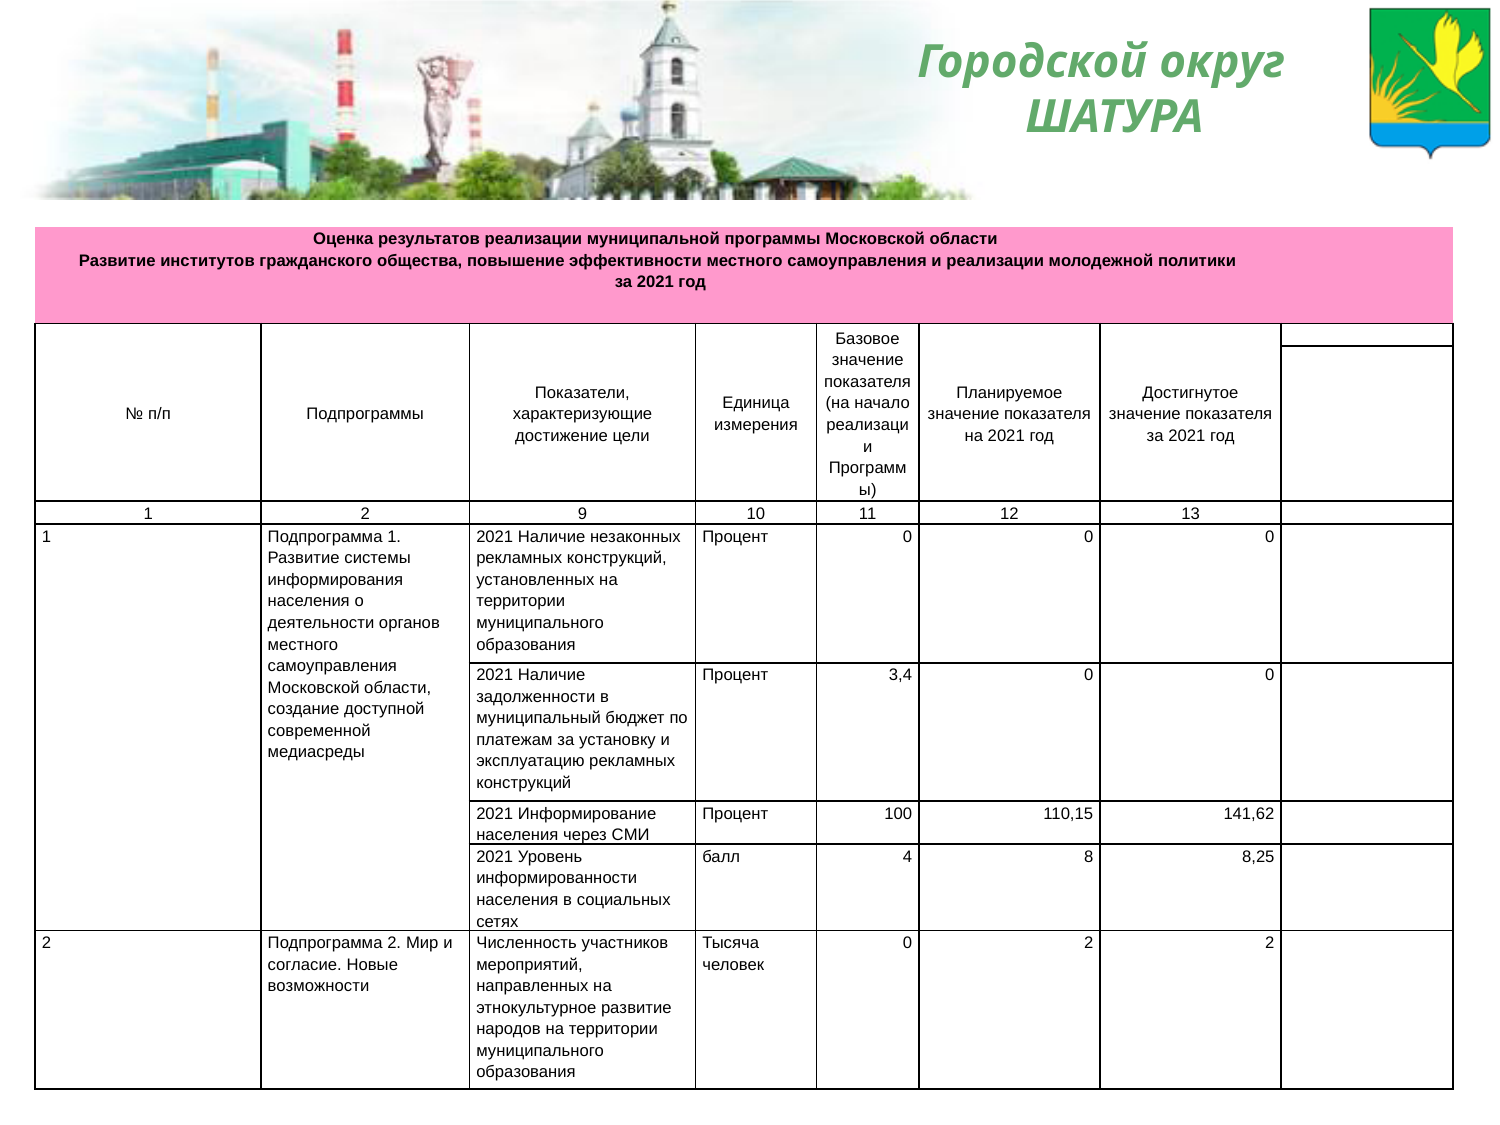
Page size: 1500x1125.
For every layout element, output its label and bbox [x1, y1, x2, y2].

table_cell [817, 845, 918, 930]
table_cell [1101, 525, 1280, 662]
table_cell [1282, 525, 1452, 662]
table_cell [1282, 664, 1452, 800]
table_cell [1282, 502, 1452, 523]
table_cell [262, 324, 469, 500]
table_header [35, 227, 1453, 323]
table_cell [1101, 845, 1280, 930]
table_cell [36, 502, 260, 523]
table_cell [470, 664, 695, 800]
table_cell [817, 502, 918, 523]
table_cell [920, 525, 1099, 662]
text_box [985, 24, 1362, 149]
picture [1362, 0, 1500, 165]
table_cell [36, 525, 260, 930]
table_cell [696, 802, 816, 843]
table_cell [696, 931, 816, 1088]
table_cell [920, 802, 1099, 843]
table_cell [696, 502, 816, 523]
table_cell [1282, 845, 1452, 930]
picture [0, 0, 985, 200]
table_cell [920, 324, 1099, 500]
table_cell [470, 931, 695, 1088]
table_cell [1282, 802, 1452, 843]
table_cell [1101, 802, 1280, 843]
table_cell [817, 525, 918, 662]
table_cell [262, 502, 469, 523]
table_cell [1101, 931, 1280, 1088]
table_cell [470, 845, 695, 930]
table_cell [696, 525, 816, 662]
table_cell [1282, 347, 1452, 500]
table_cell [920, 845, 1099, 930]
table_cell [470, 802, 695, 843]
table_cell [696, 664, 816, 800]
table_cell [1282, 931, 1452, 1088]
table_cell [36, 324, 260, 500]
table_cell [36, 931, 260, 1088]
table_cell [817, 664, 918, 800]
table_cell [262, 525, 469, 930]
table_cell [920, 664, 1099, 800]
table_cell [470, 502, 695, 523]
table_cell [817, 931, 918, 1088]
table_cell [470, 324, 695, 500]
table_cell [470, 525, 695, 662]
table_cell [817, 324, 918, 500]
table_cell [817, 802, 918, 843]
table_cell [920, 931, 1099, 1088]
table_cell [1101, 664, 1280, 800]
table_cell [1101, 502, 1280, 523]
table_cell [262, 931, 469, 1088]
table_cell [920, 502, 1099, 523]
table_cell [696, 324, 816, 500]
table_cell [1101, 324, 1280, 500]
table_cell [696, 845, 816, 930]
table_cell [1282, 324, 1452, 345]
